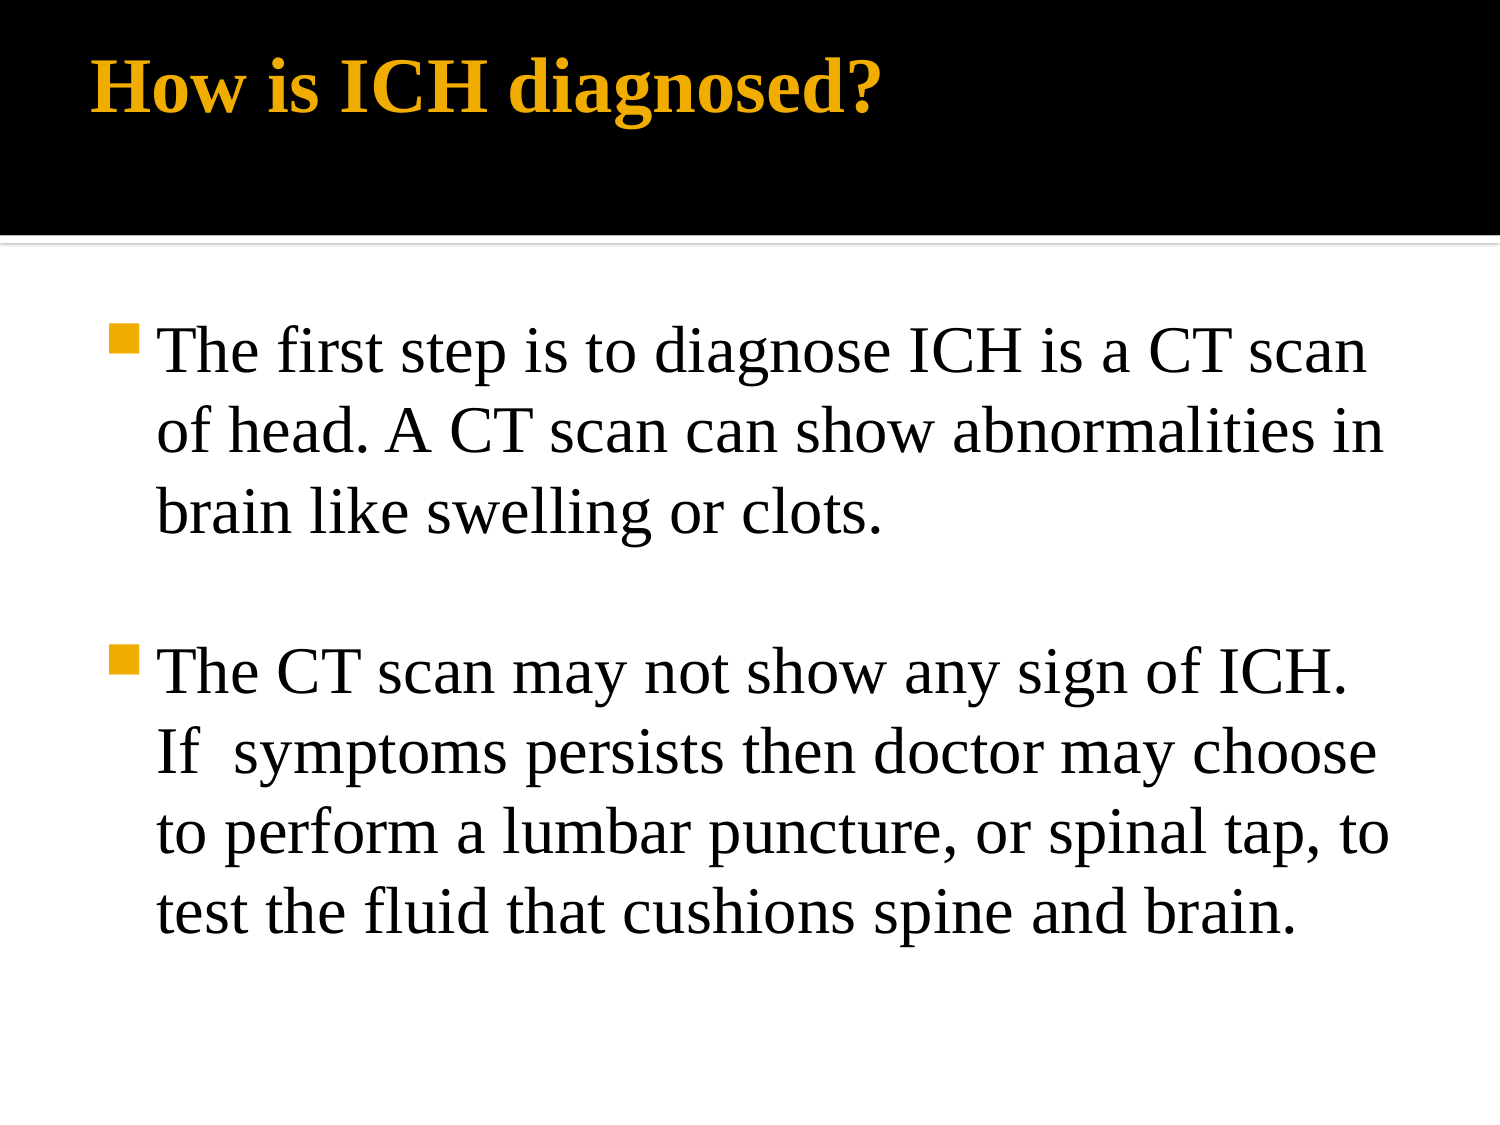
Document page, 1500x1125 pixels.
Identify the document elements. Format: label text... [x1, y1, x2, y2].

title How is ICH diagnosed? [75, 25, 1425, 231]
list The first step is to diagnose ICH is a CT scan of head. A CT scan can show abnormalities in brain like swelling or clots. The CT scan may not show any sign of ICH. If symptoms persists then doctor may choose to perform a lumbar puncture, or spinal tap, to test the fluid that cushions spine and brain. [75, 291, 1425, 1050]
